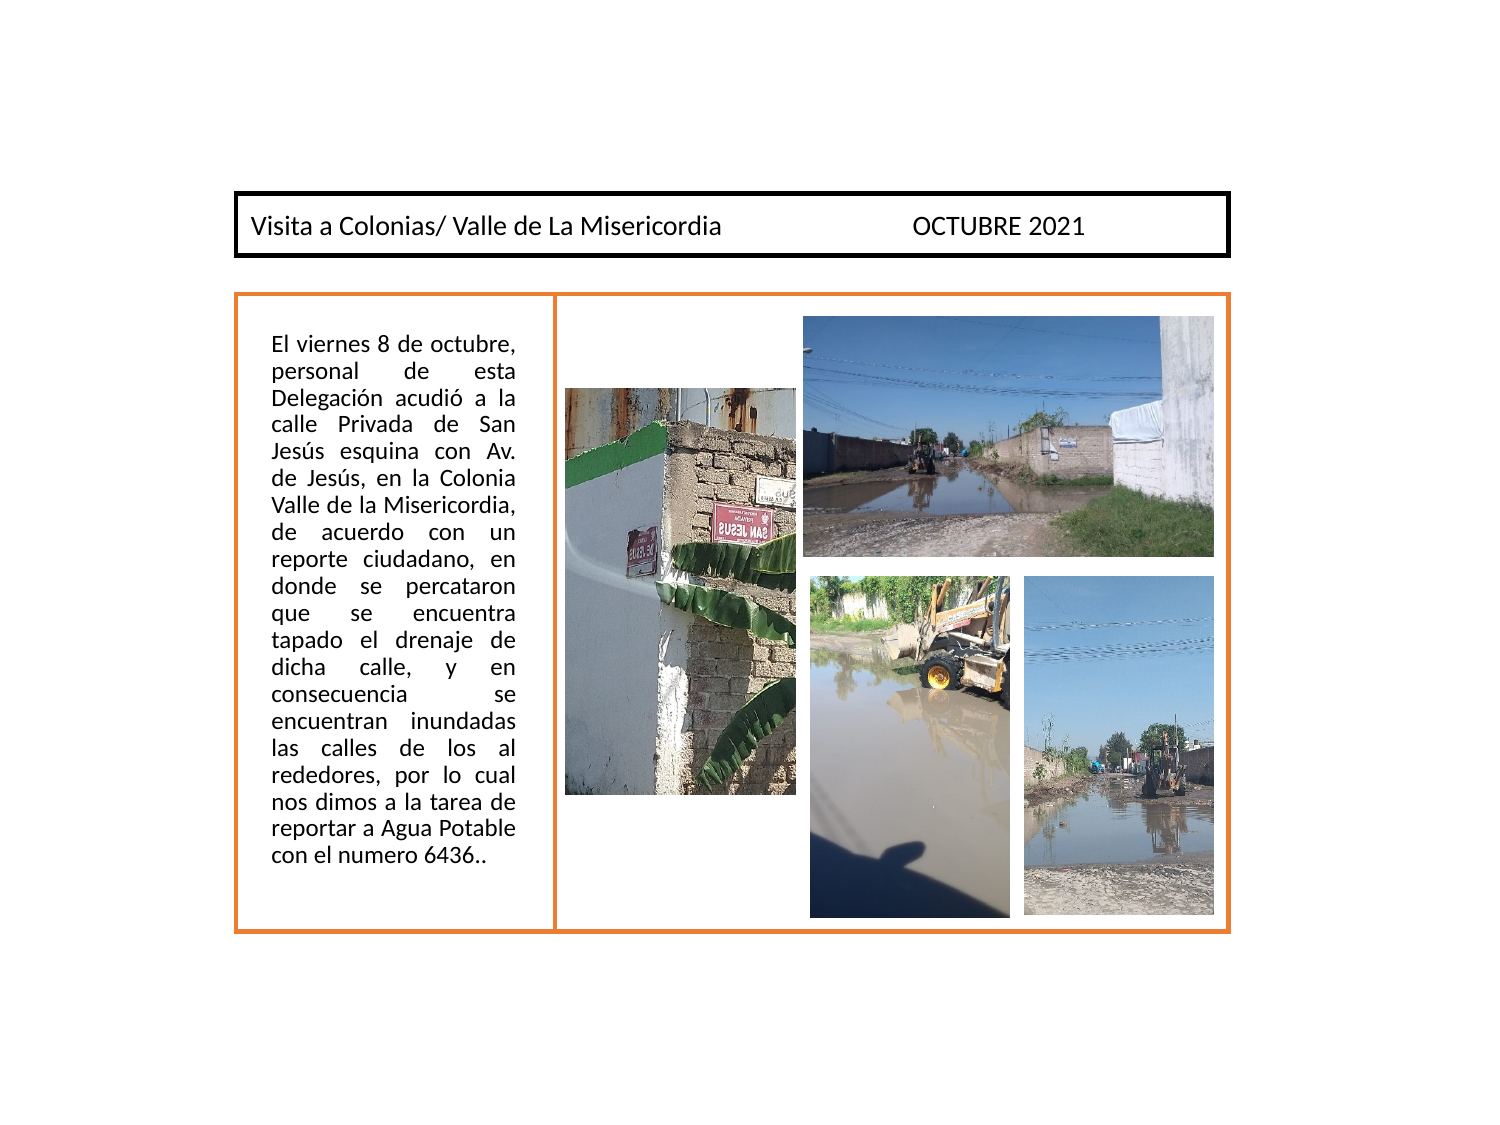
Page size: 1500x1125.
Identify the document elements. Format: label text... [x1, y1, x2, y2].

text_box Visita a Colonias/ Valle de La Misericordia [235, 192, 1229, 256]
text_box [374, 513, 555, 556]
picture [1024, 576, 1214, 915]
picture [565, 388, 796, 795]
text_box [796, 513, 803, 556]
text_box OCTUBRE 2021 [897, 199, 1163, 249]
text_box [235, 293, 1229, 933]
picture [803, 316, 1214, 557]
text_box El viernes 8 de octubre, personal de esta Delegación acudió a la calle Privada de San Jesús esquina con Av. de Jesús, en la Colonia Valle de la Misericordia, de acuerdo con un reporte ciudadano, en donde se percataron que se encuentra tapado el drenaje de dicha calle, y en consecuencia se encuentran inundadas las calles de los al rededores, por lo cual nos dimos a la tarea de reportar a Agua Potable con el numero 6436.. [256, 323, 532, 920]
picture [810, 576, 1010, 918]
text_box [556, 513, 565, 556]
